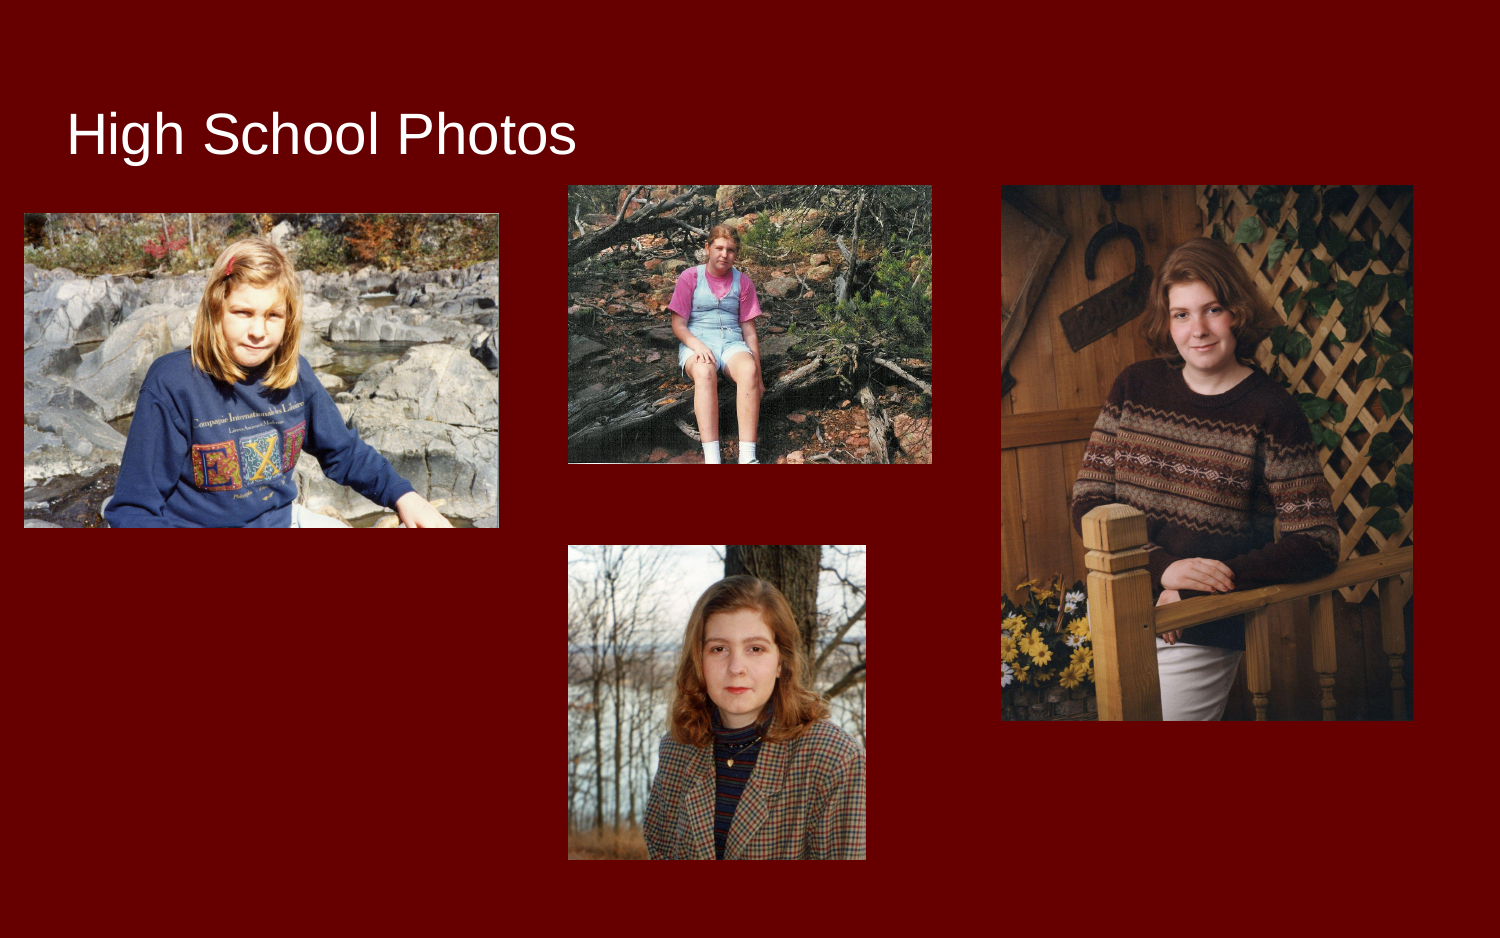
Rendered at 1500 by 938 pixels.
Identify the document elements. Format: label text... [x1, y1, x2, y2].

picture [1001, 185, 1413, 721]
picture [24, 212, 499, 528]
picture [568, 185, 932, 465]
title High School Photos [51, 81, 1449, 186]
picture [568, 545, 866, 860]
